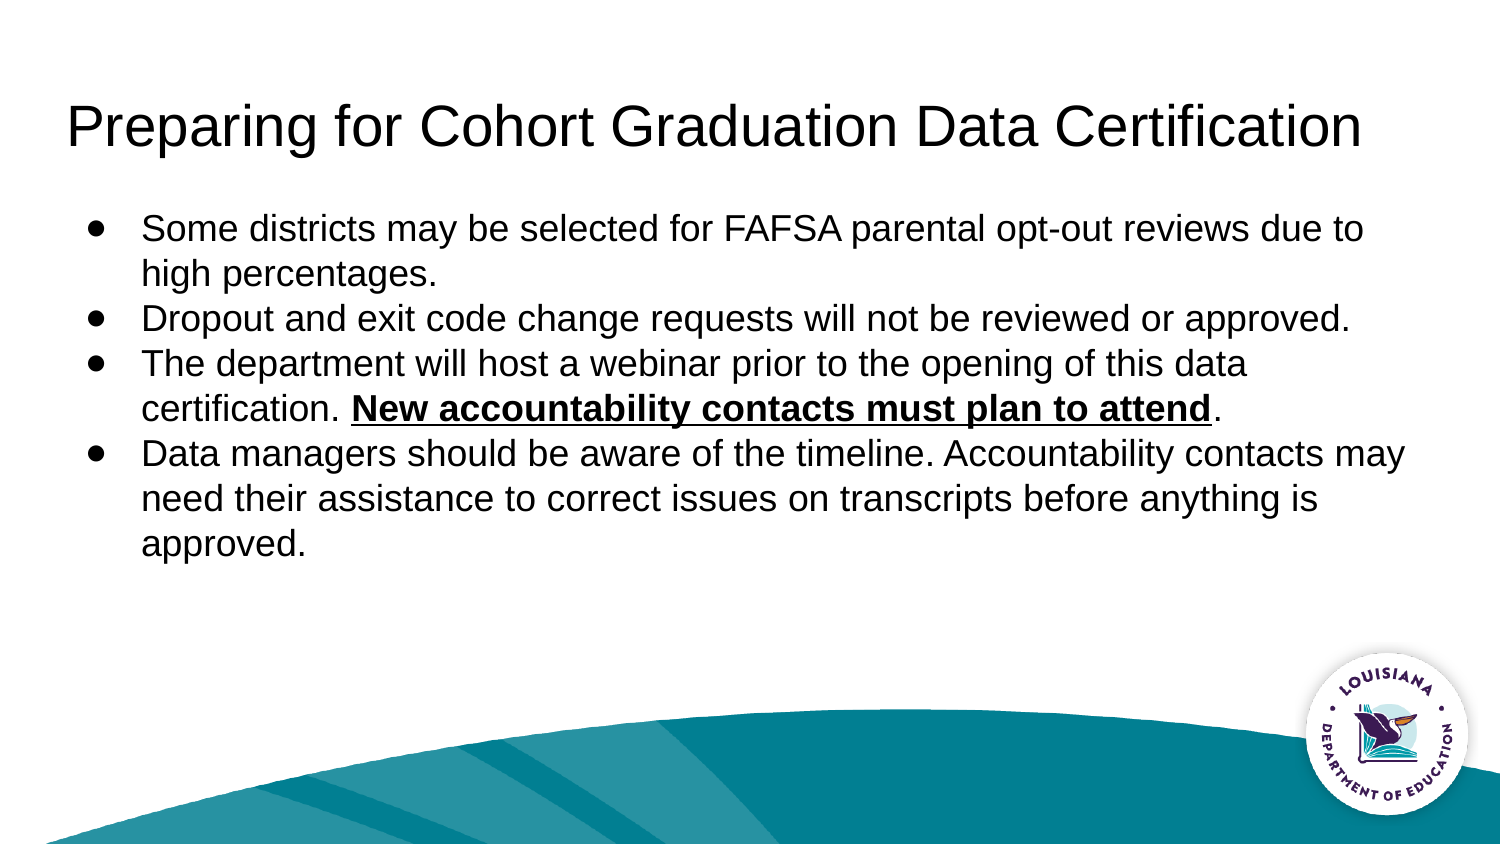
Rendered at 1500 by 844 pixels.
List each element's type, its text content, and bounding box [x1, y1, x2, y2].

picture [0, 642, 1500, 844]
list Some districts may be selected for FAFSA parental opt-out reviews due to high percentages. Dropout and exit code change requests will not be reviewed or approved. The department will host a webinar prior to the opening of this data certification. New accountability contacts must plan to attend. Data managers should be aware of the timeline. Accountability contacts may need their assistance to correct issues on transcripts before anything is approved. [51, 189, 1449, 712]
title Preparing for Cohort Graduation Data Certification [51, 72, 1449, 167]
